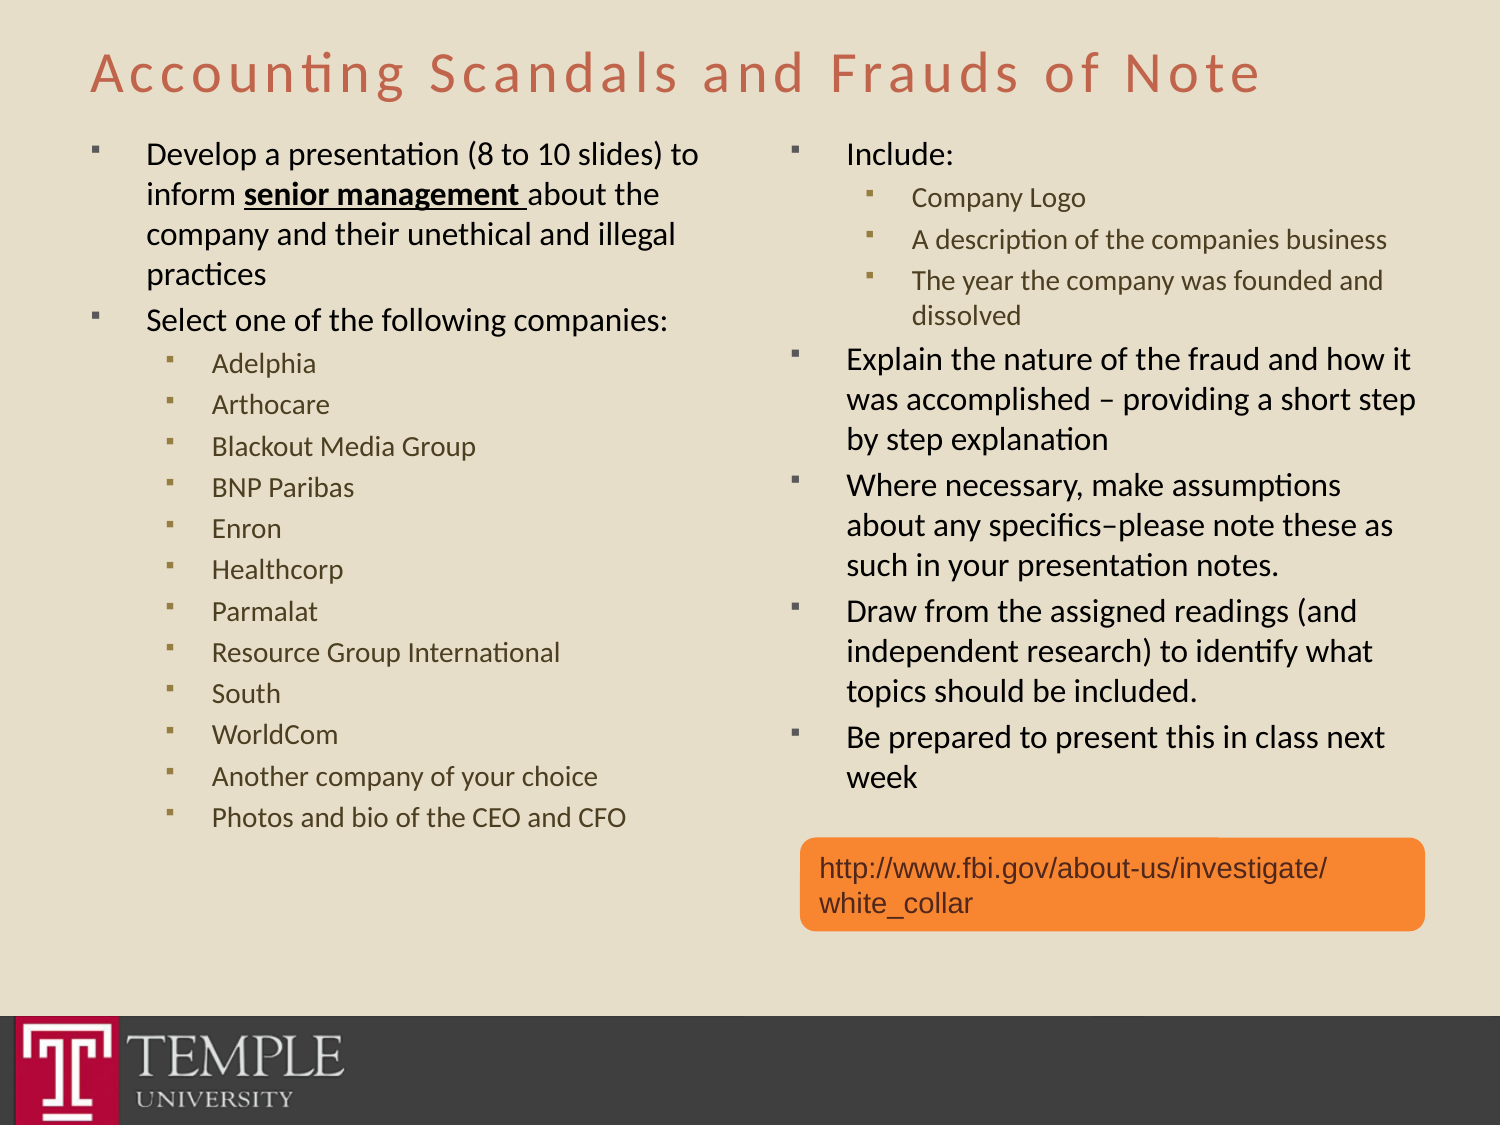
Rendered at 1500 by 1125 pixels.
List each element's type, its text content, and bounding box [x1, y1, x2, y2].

title Accounting Scandals and Frauds of Note [74, 24, 1425, 115]
list Include: Company Logo A description of the companies business The year the company was founded and dissolved Explain the nature of the fraud and how it was accomplished – providing a short step by step explanation Where necessary, make assumptions about any specifics–please note these as such in your presentation notes. Draw from the assigned readings (and independent research) to identify what topics should be included. Be prepared to present this in class next week [774, 124, 1438, 863]
text_box http://www.fbi.gov/about-us/investigate/white_collar [799, 837, 1426, 932]
picture [0, 1016, 1500, 1125]
list Develop a presentation (8 to 10 slides) to inform senior management about the company and their unethical and illegal practices Select one of the following companies: Adelphia Arthocare Blackout Media Group BNP Paribas Enron Healthcorp Parmalat Resource Group International South WorldCom Another company of your choice Photos and bio of the CEO and CFO [74, 124, 751, 968]
